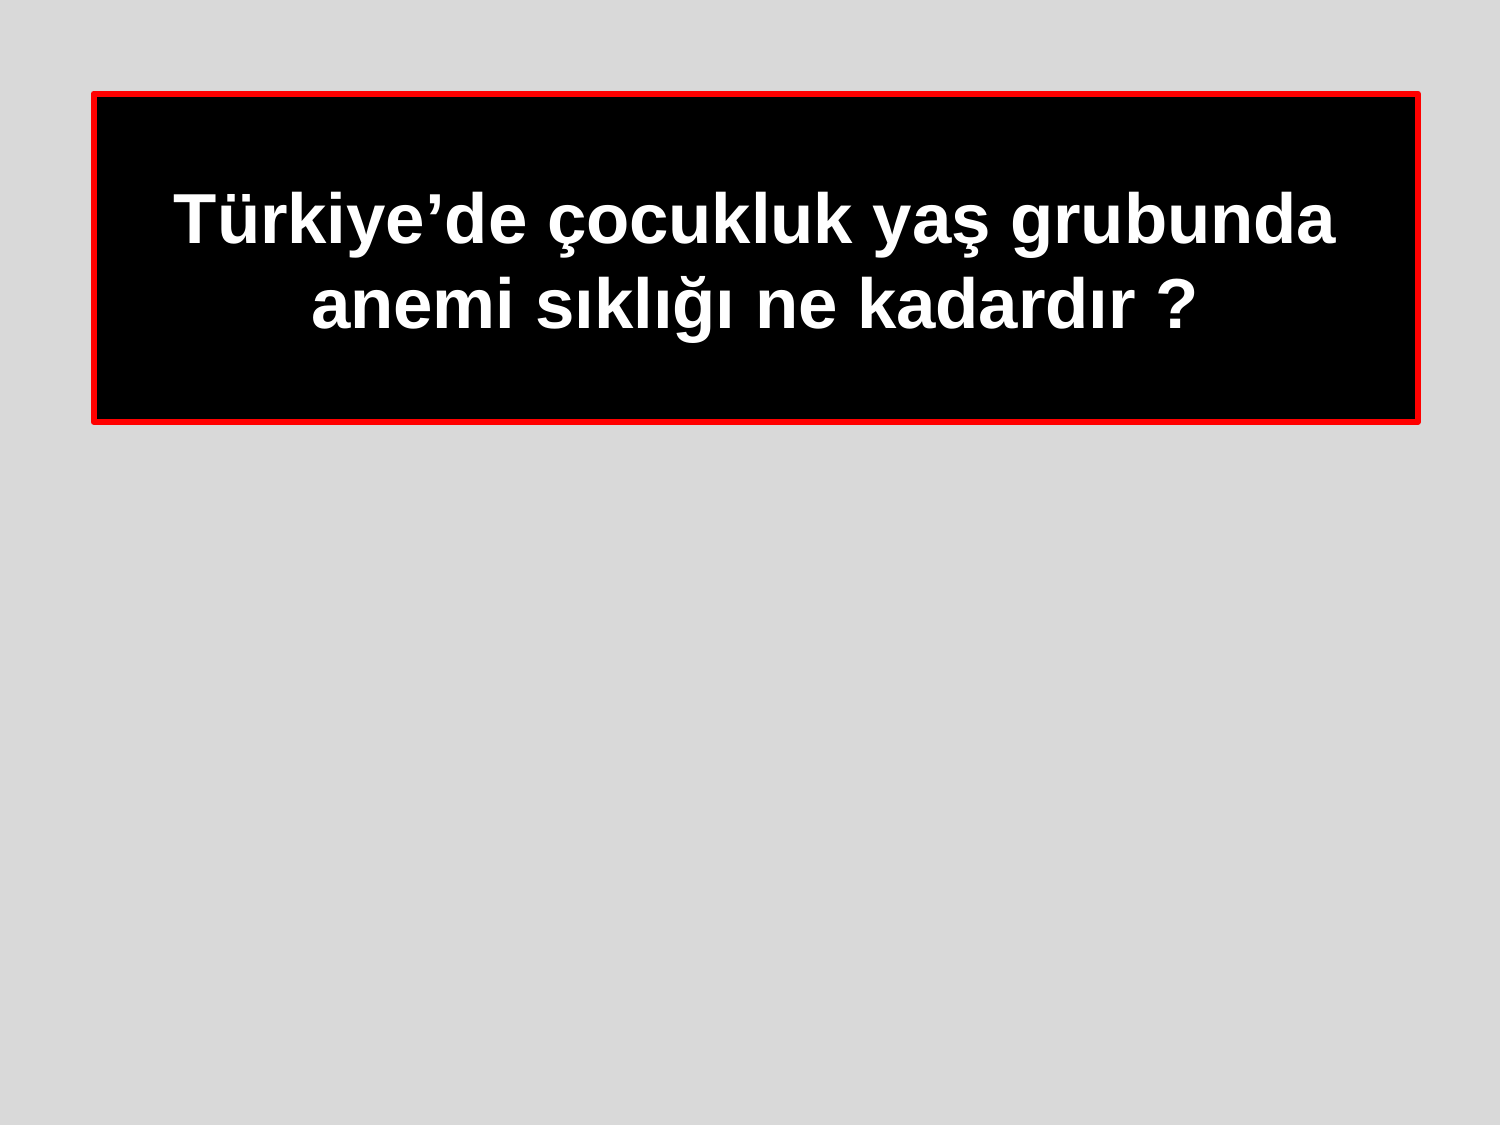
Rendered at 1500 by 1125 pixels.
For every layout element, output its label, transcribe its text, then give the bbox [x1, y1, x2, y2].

text_box Türkiye’de çocukluk yaş grubunda anemi sıklığı ne kadardır ? [92, 92, 1420, 424]
